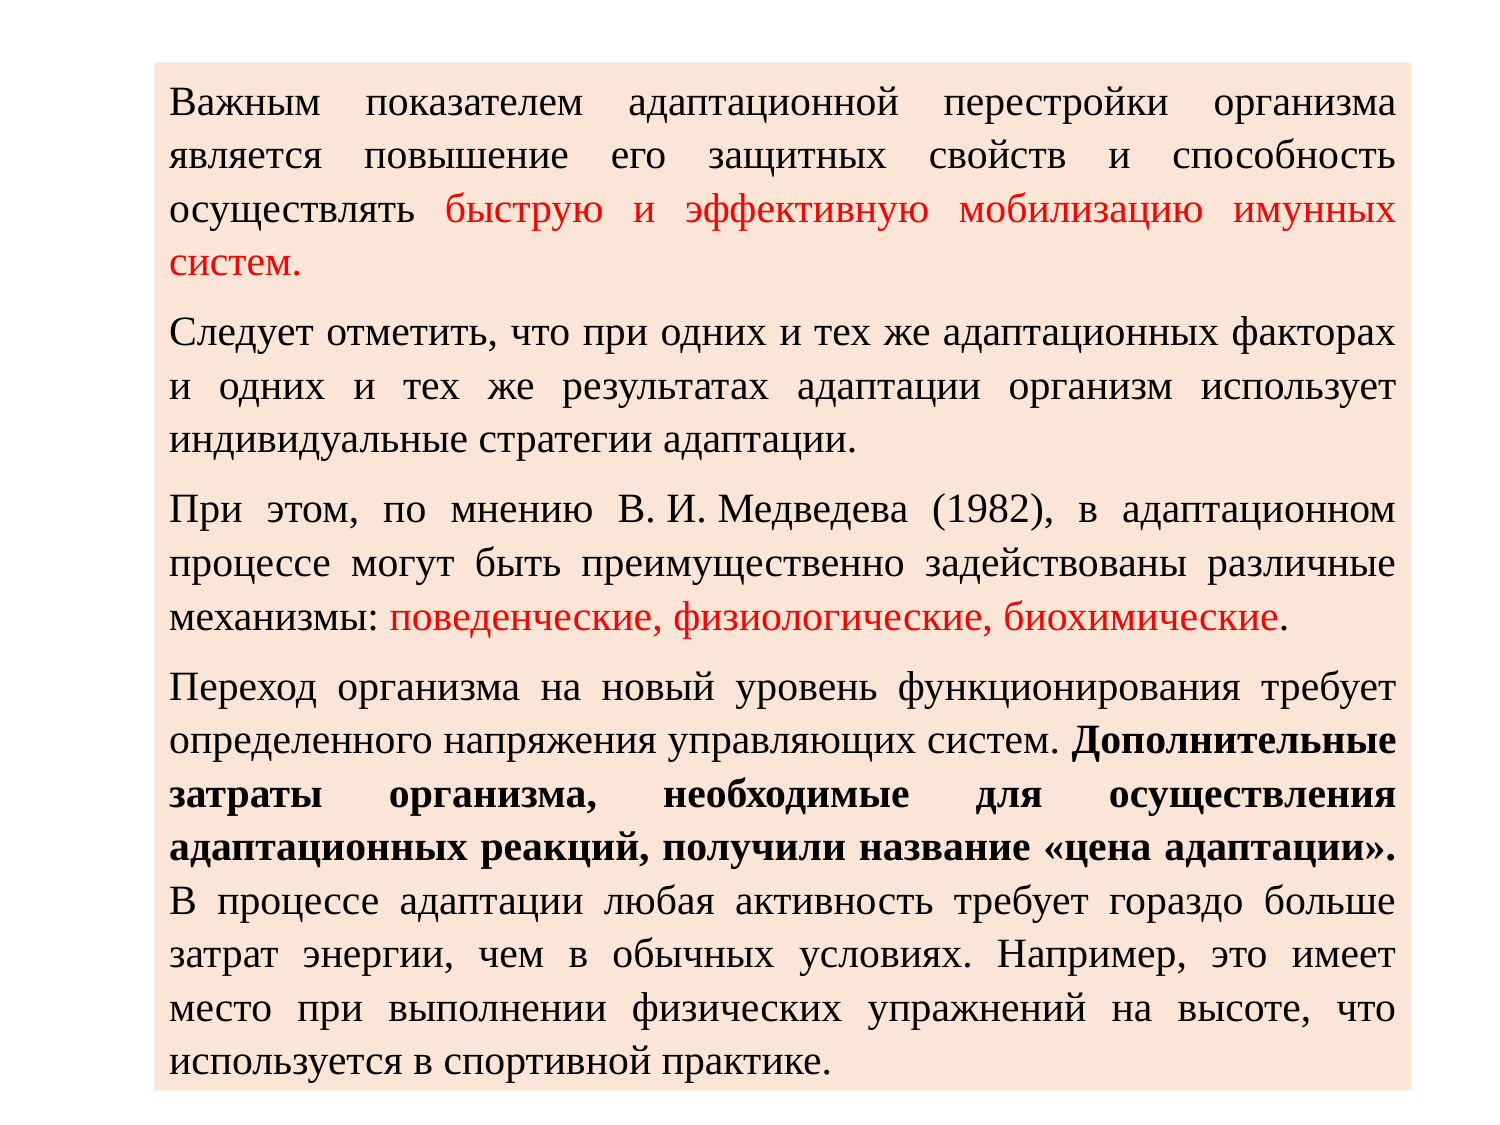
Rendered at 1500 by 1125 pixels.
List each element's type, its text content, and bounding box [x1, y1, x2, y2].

text_box Важным показателем адаптационной перестройки организма является повышение его защитных свойств и способность осуществлять быструю и эффективную мобилизацию имунных систем. Следует отметить, что при одних и тех же адаптационных факторах и одних и тех же результатах адаптации организм использует индивидуальные стратегии адаптации. При этом, по мнению В. И. Медведева (1982), в адаптационном процессе могут быть преимущественно задействованы различные механизмы: поведенческие, физиологические, биохимические. Переход организма на новый уровень функционирования требует определенного напряжения управляющих систем. Дополнительные затраты организма, необходимые для осуществления адаптационных реакций, получили название «цена адаптации». В процессе адаптации любая активность требует гораздо больше затрат энергии, чем в обычных условиях. Например, это имеет место при выполнении физических упражнений на высоте, что используется в спортивной практике. [154, 62, 1412, 1091]
